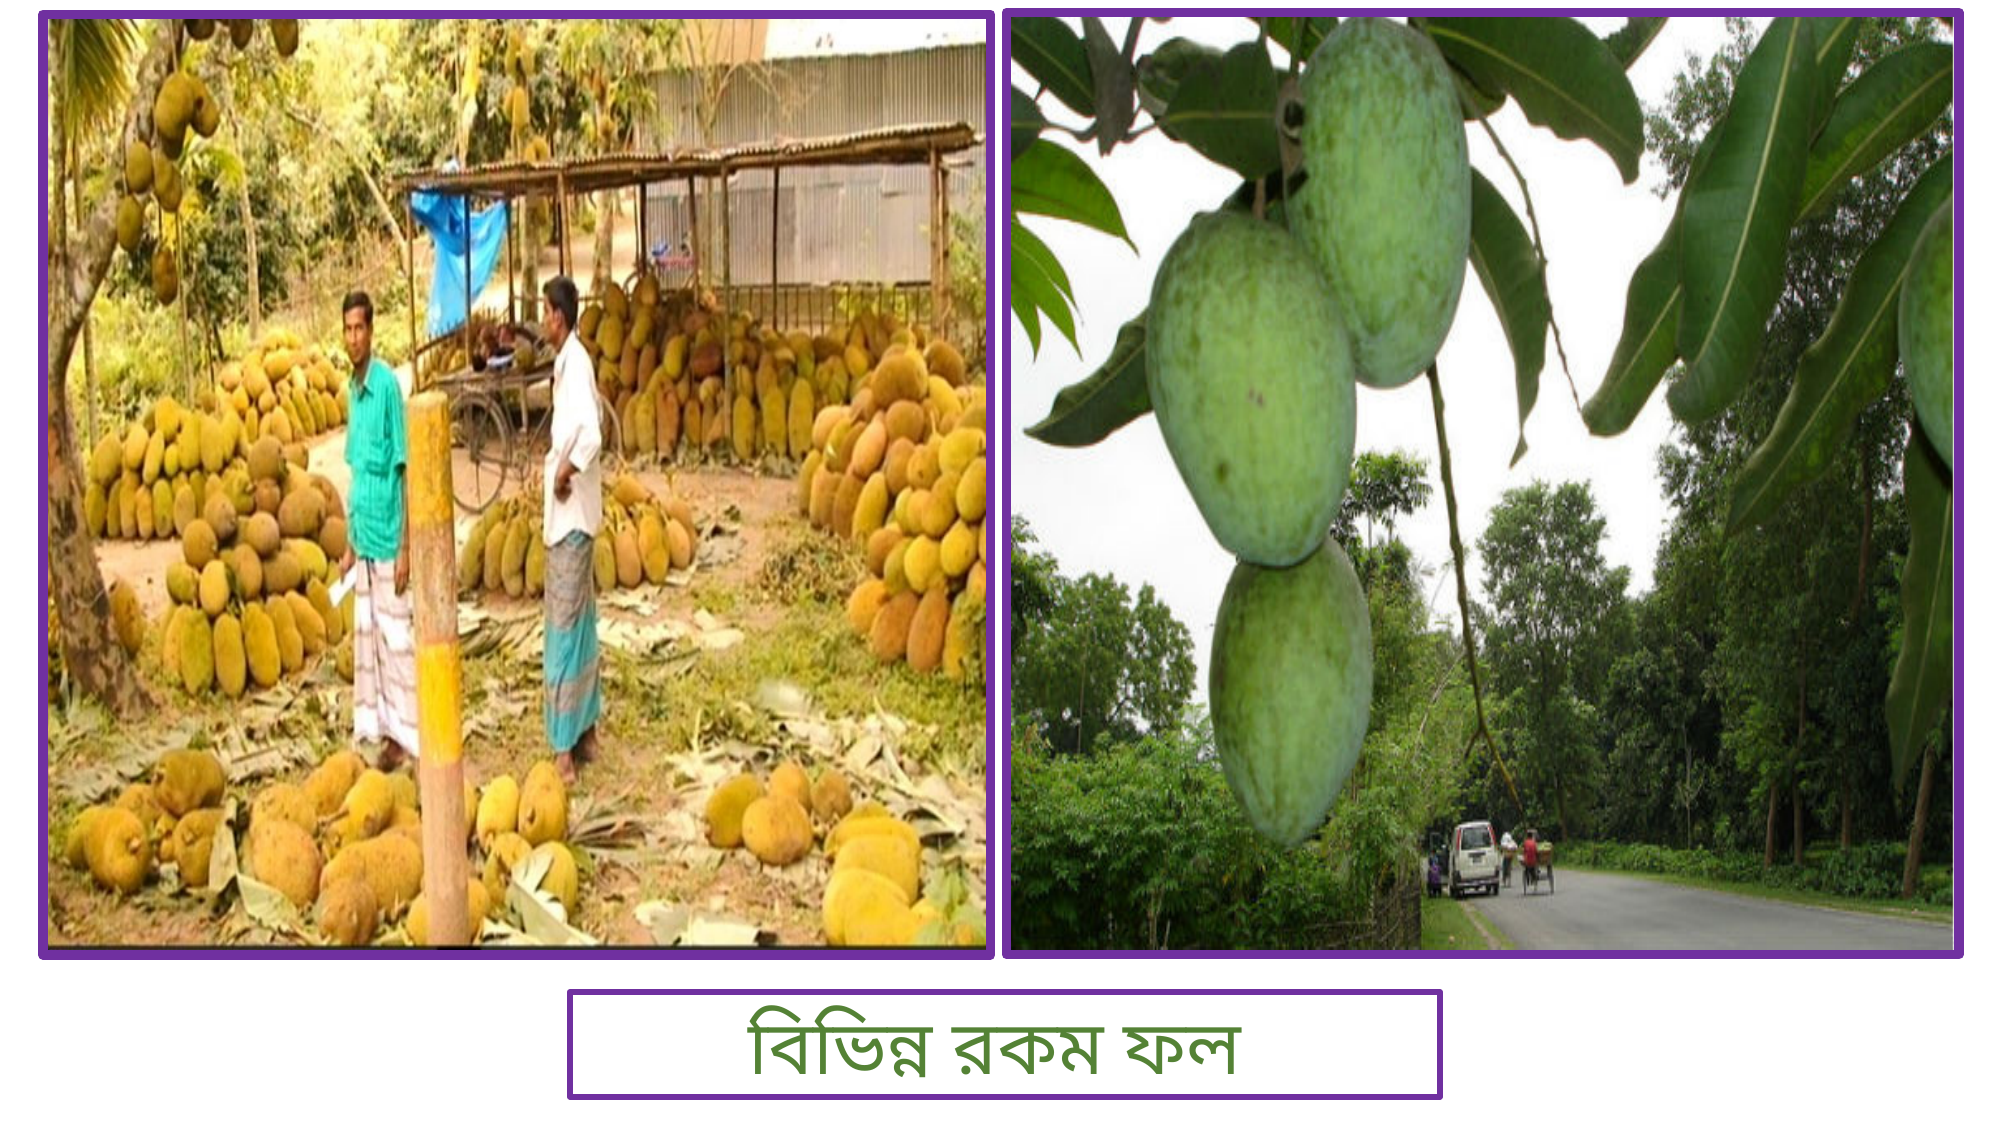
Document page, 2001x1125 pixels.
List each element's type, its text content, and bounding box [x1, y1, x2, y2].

picture [47, 18, 986, 951]
picture [1011, 17, 1955, 950]
text_box বিভিন্ন রকম ফল [569, 992, 1440, 1097]
